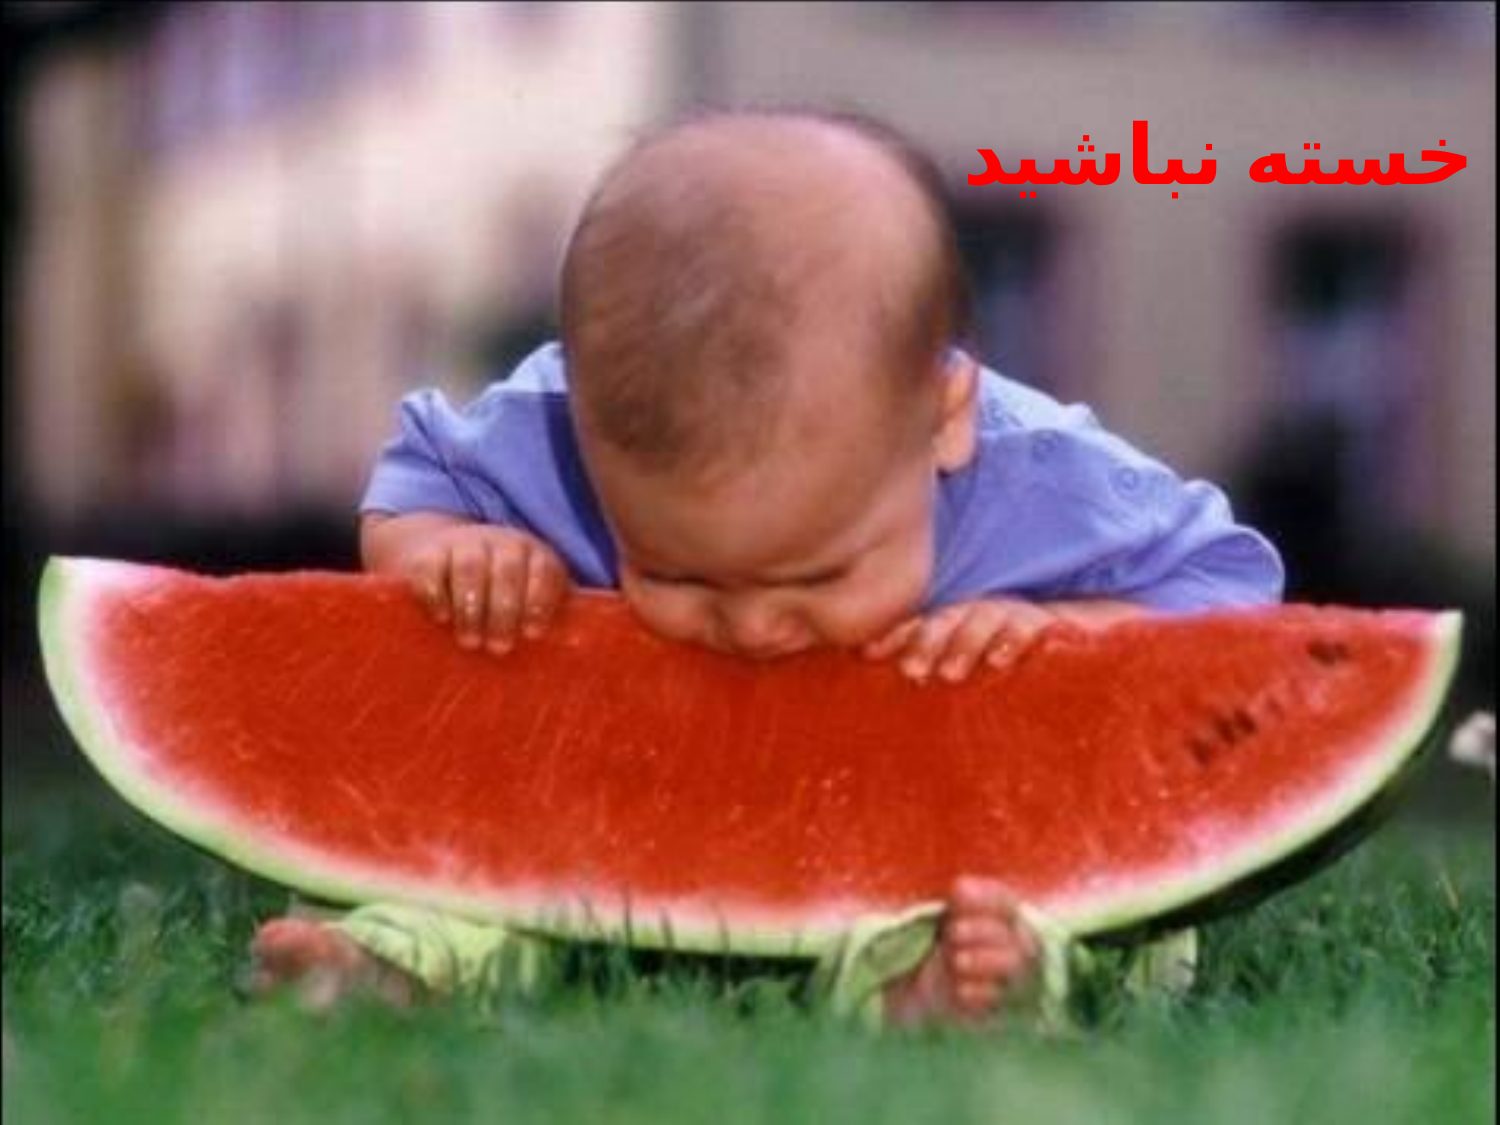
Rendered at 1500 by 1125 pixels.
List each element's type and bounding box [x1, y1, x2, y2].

list [0, 0, 1500, 1125]
